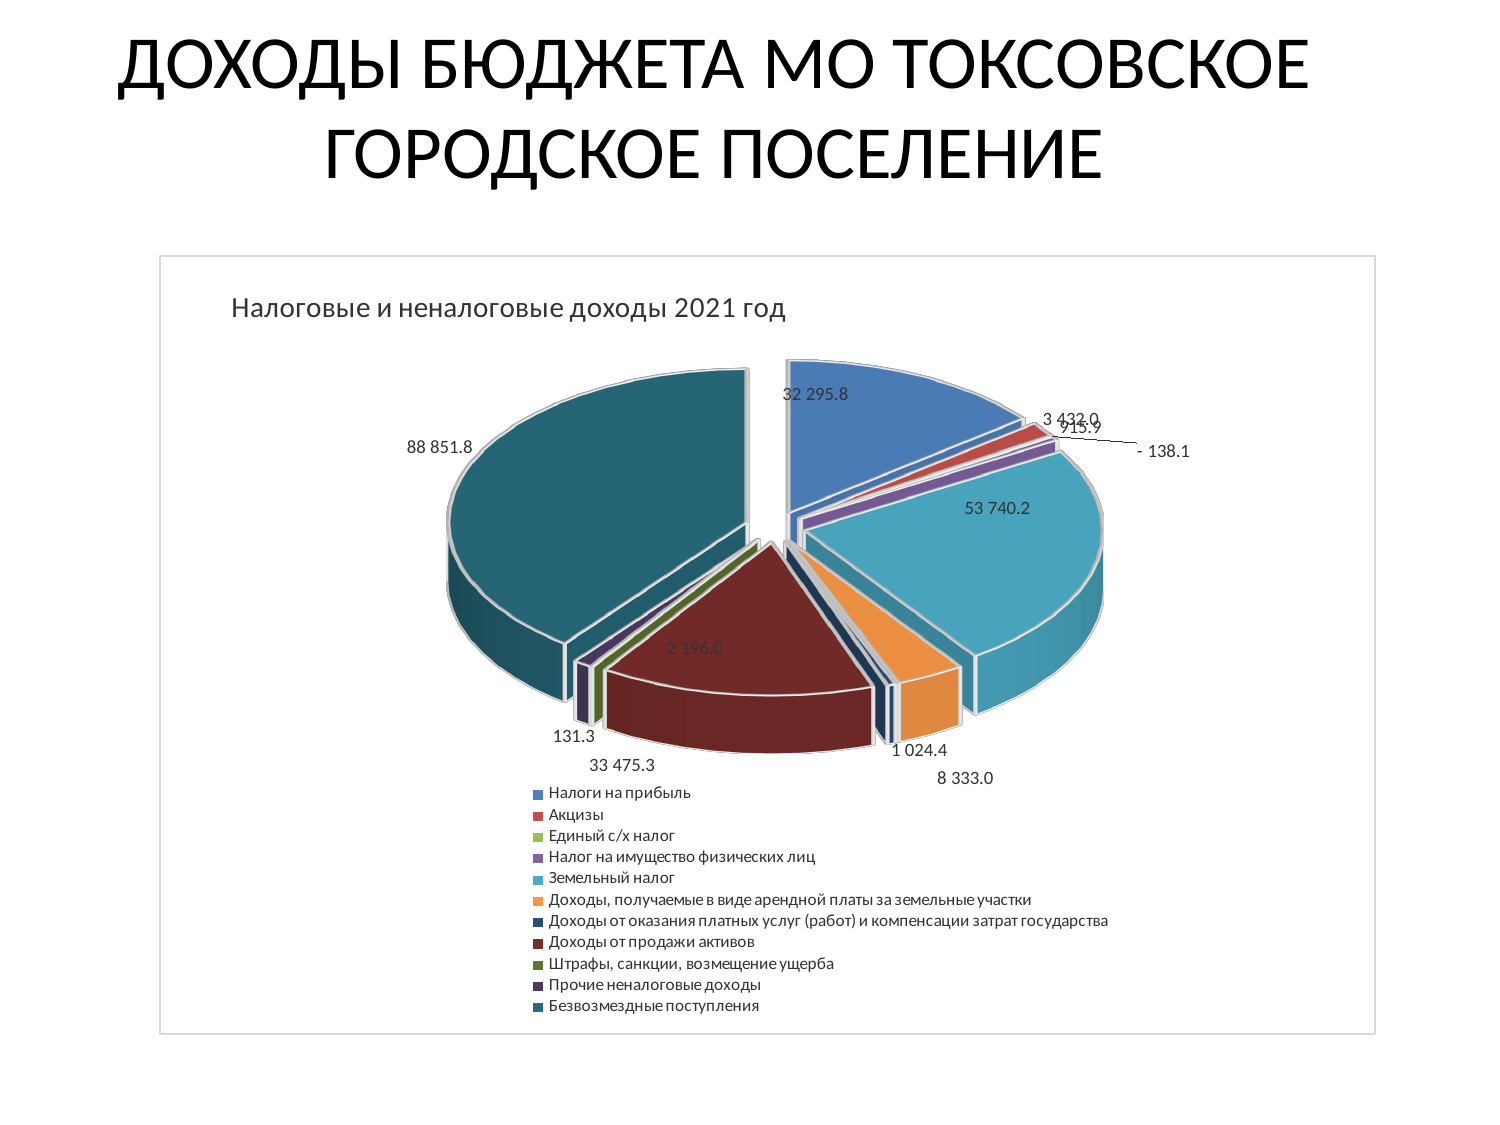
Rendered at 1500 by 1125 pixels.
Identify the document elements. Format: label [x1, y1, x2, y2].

chart [52, 77, 1471, 1095]
